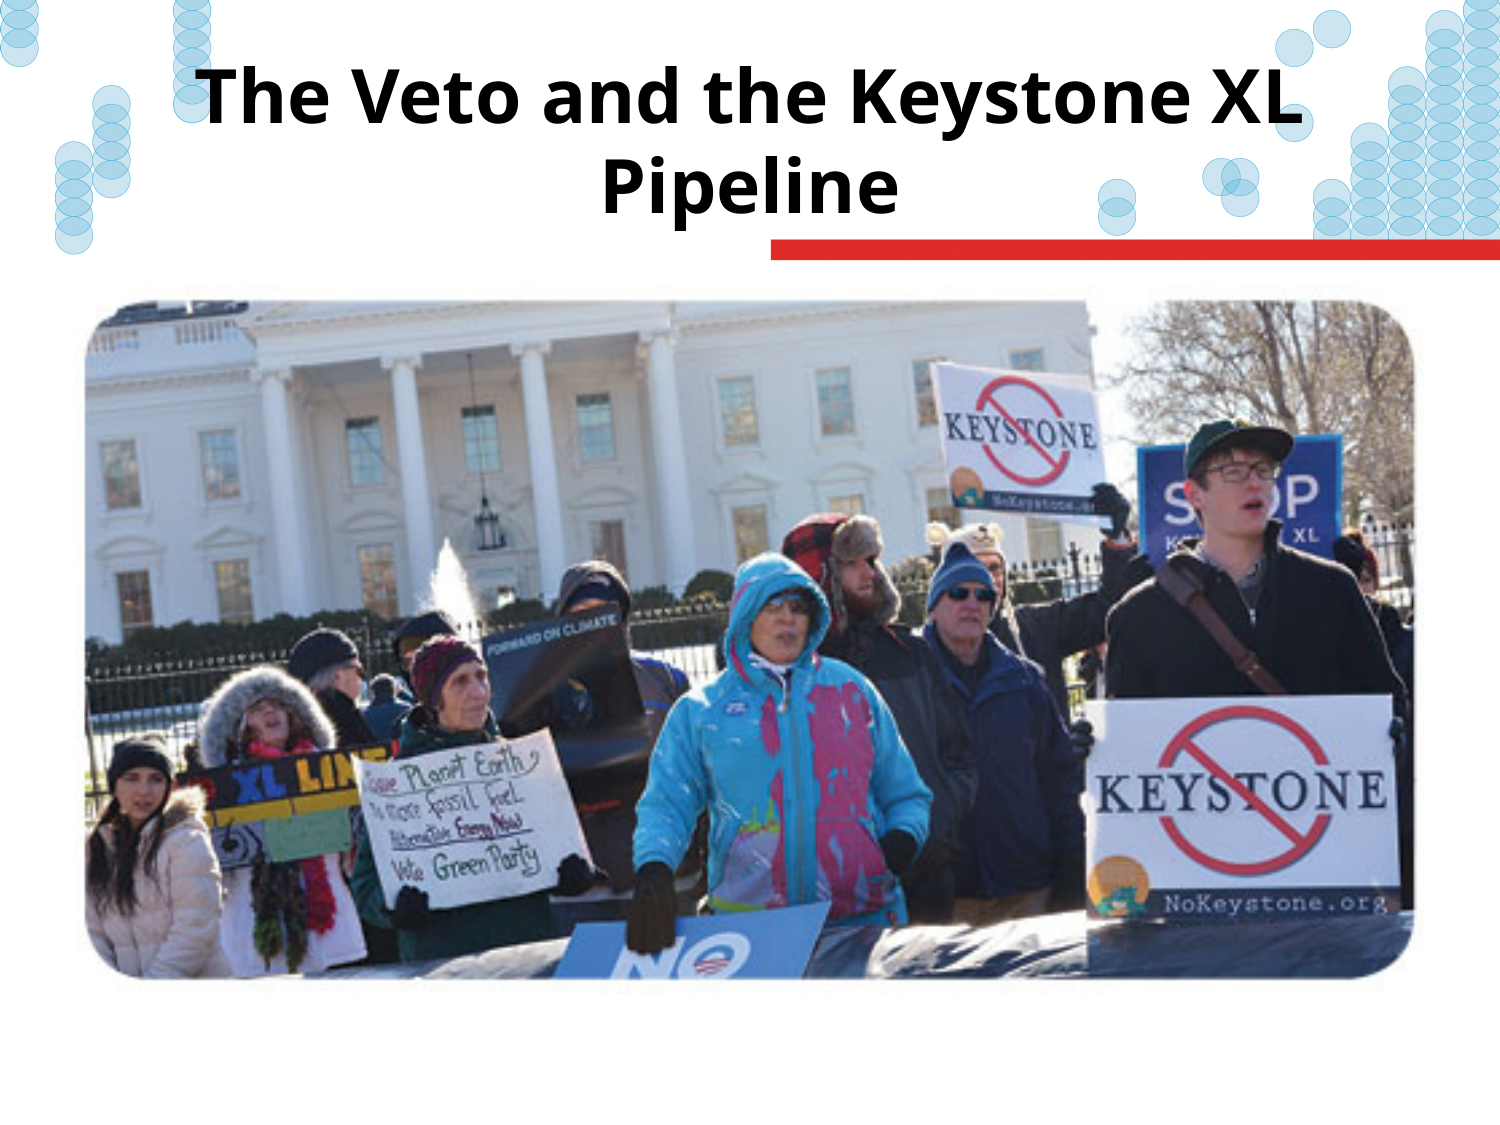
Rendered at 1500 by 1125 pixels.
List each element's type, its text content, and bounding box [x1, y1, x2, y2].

picture [0, 0, 1500, 1125]
title The Veto and the Keystone XL Pipeline [75, 45, 1425, 233]
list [74, 284, 1426, 1006]
